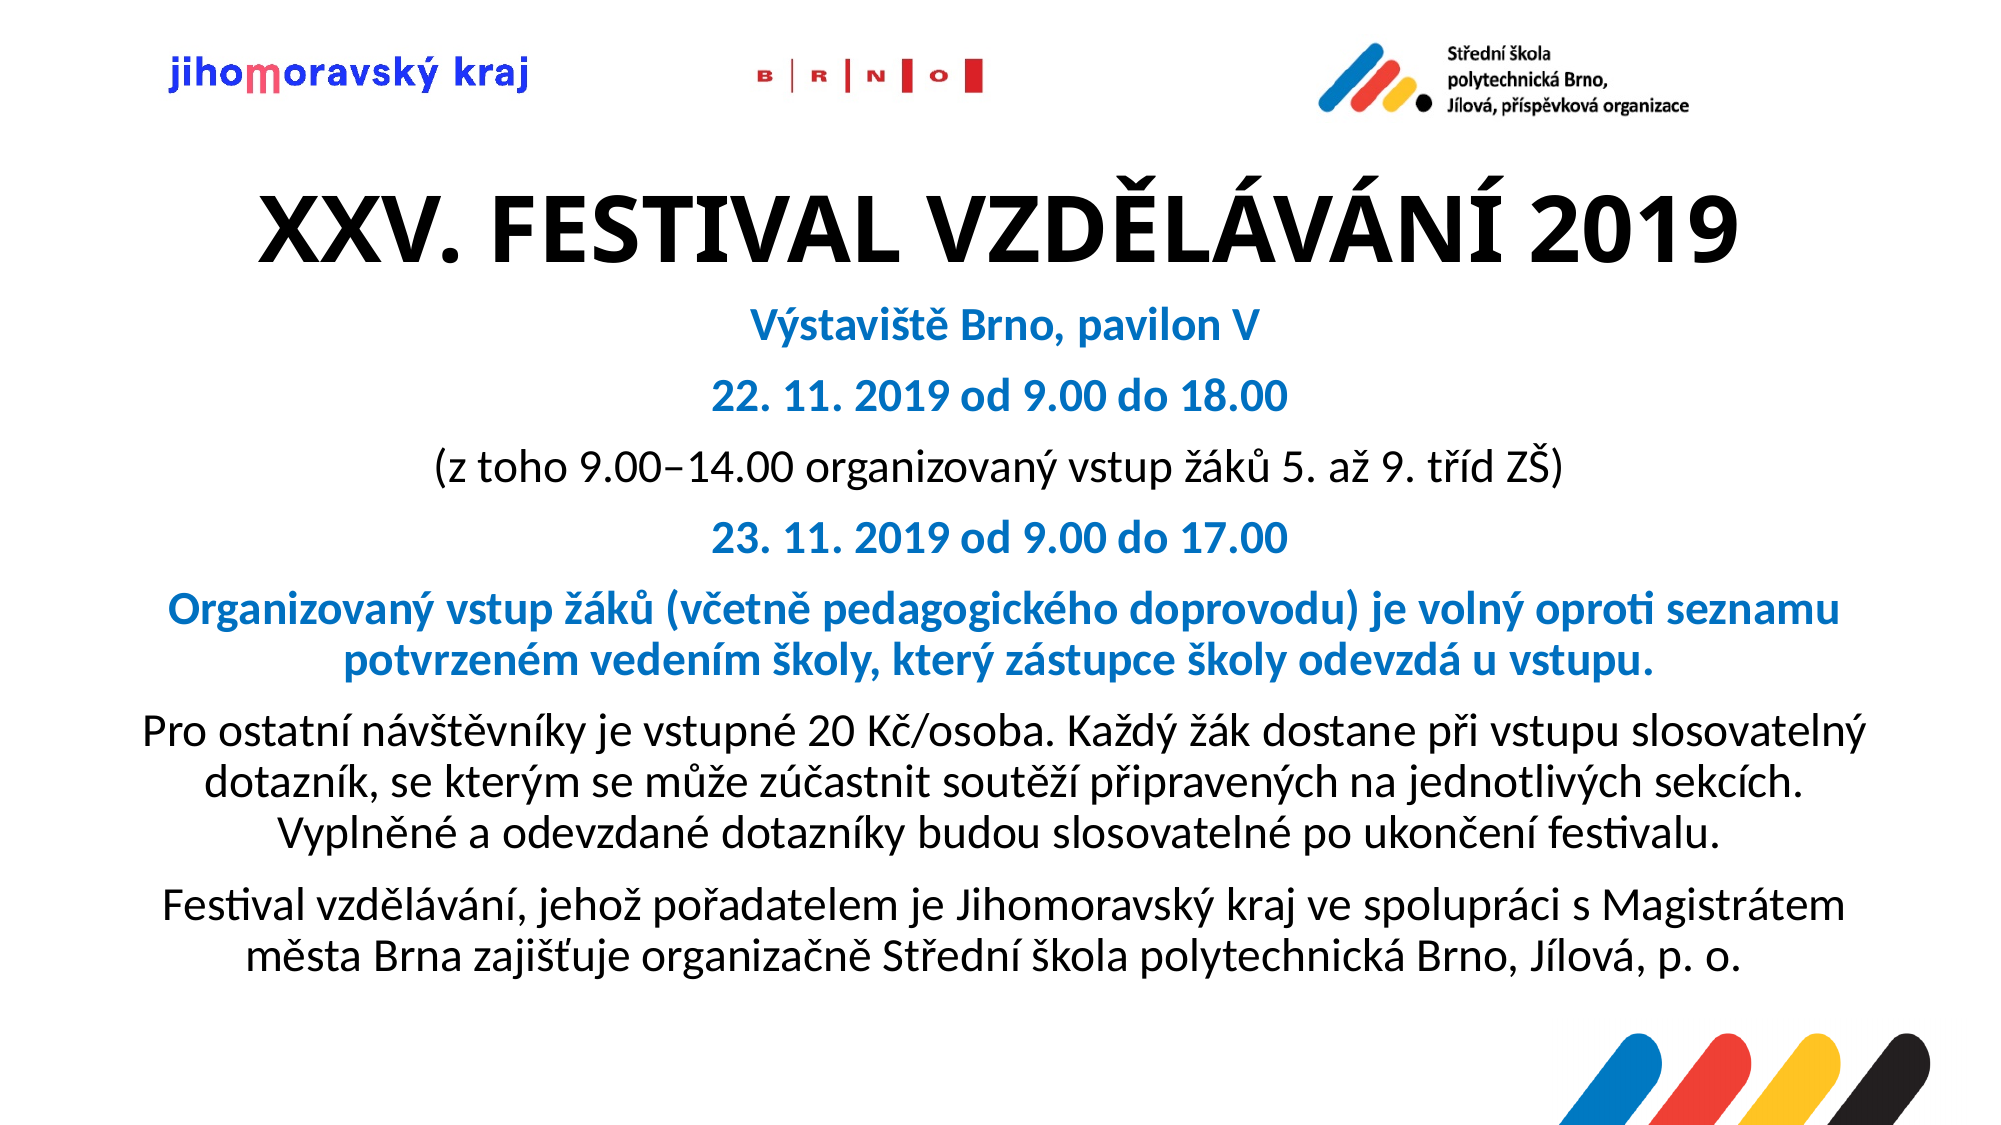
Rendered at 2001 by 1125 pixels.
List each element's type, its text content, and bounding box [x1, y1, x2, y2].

picture [1552, 1018, 1972, 1125]
subtitle Výstaviště Brno, pavilon V 22. 11. 2019 od 9.00 do 18.00 (z toho 9.00–14.00 organizovaný vstup žáků 5. až 9. tříd ZŠ) 23. 11. 2019 od 9.00 do 17.00 Organizovaný vstup žáků (včetně pedagogického doprovodu) je volný oproti seznamu potvrzeném vedením školy, který zástupce školy odevzdá u vstupu. Pro ostatní návštěvníky je vstupné 20 Kč/osoba. Každý žák dostane při vstupu slosovatelný dotazník, se kterým se může zúčastnit soutěží připravených na jednotlivých sekcích. Vyplněné a odevzdané dotazníky budou slosovatelné po ukončení festivalu. Festival vzdělávání, jehož pořadatelem je Jihomoravský kraj ve spolupráci s Magistrátem města Brna zajišťuje organizačně Střední škola polytechnická Brno, Jílová, p. o. [115, 292, 1897, 1069]
picture [1316, 34, 1690, 123]
title XXV. FESTIVAL VZDĚLÁVÁNÍ 2019 [176, 125, 1824, 290]
picture [136, 23, 559, 126]
picture [695, 25, 1044, 126]
